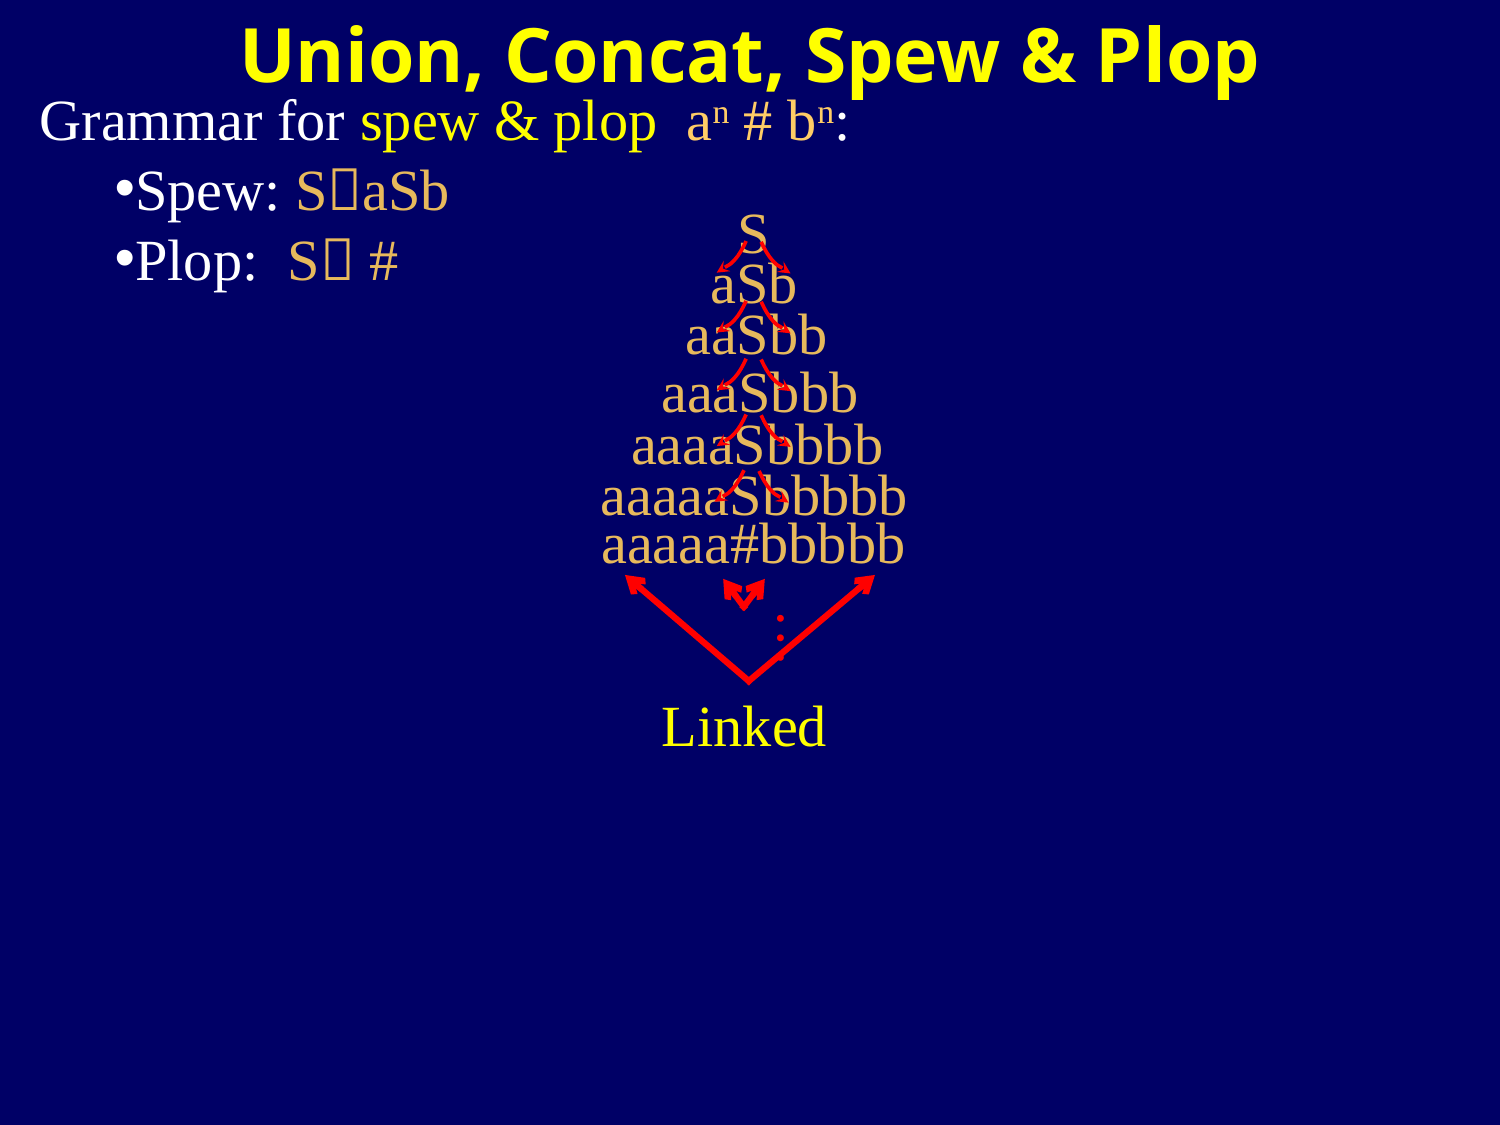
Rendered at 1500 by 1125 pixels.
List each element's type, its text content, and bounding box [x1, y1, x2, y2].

text_box Grammar for spew & plop an # bn: Spew: SaSb Plop: S # [24, 75, 1438, 300]
text_box aaSbb [670, 288, 843, 346]
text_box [716, 415, 791, 448]
text_box S [722, 187, 785, 237]
title Union, Concat, Spew & Plop [112, 0, 1388, 75]
text_box aSb [681, 237, 828, 323]
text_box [716, 302, 791, 334]
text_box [624, 574, 876, 768]
text_box aaaaSbbbb [616, 398, 899, 449]
text_box aaaaaSbbbbb [586, 449, 924, 535]
text_box aaaaa#bbbbb [586, 498, 921, 583]
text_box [716, 360, 791, 392]
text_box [716, 242, 791, 274]
text_box aaaSbbb [646, 346, 874, 398]
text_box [714, 471, 789, 503]
